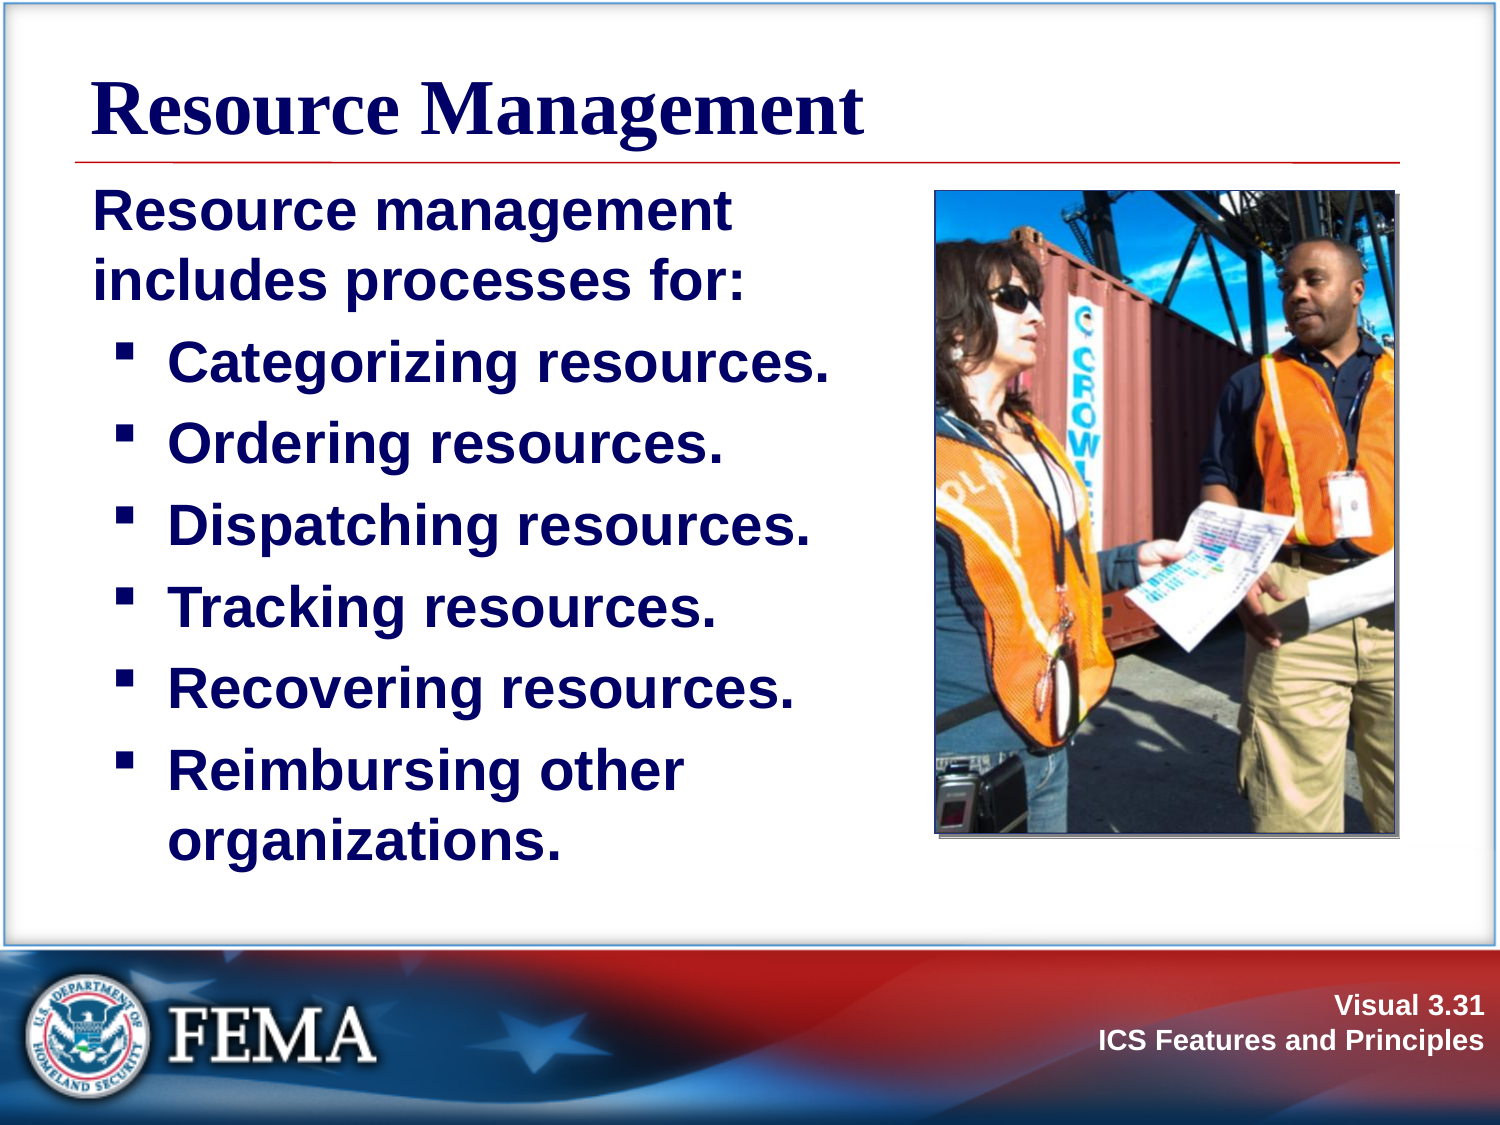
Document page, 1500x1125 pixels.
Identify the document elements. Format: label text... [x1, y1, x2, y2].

title Resource Management [75, 50, 1425, 155]
picture [0, 0, 1500, 1125]
list Resource management includes processes for: Categorizing resources. Ordering resources. Dispatching resources. Tracking resources. Recovering resources. Reimbursing other organizations. [77, 164, 873, 927]
